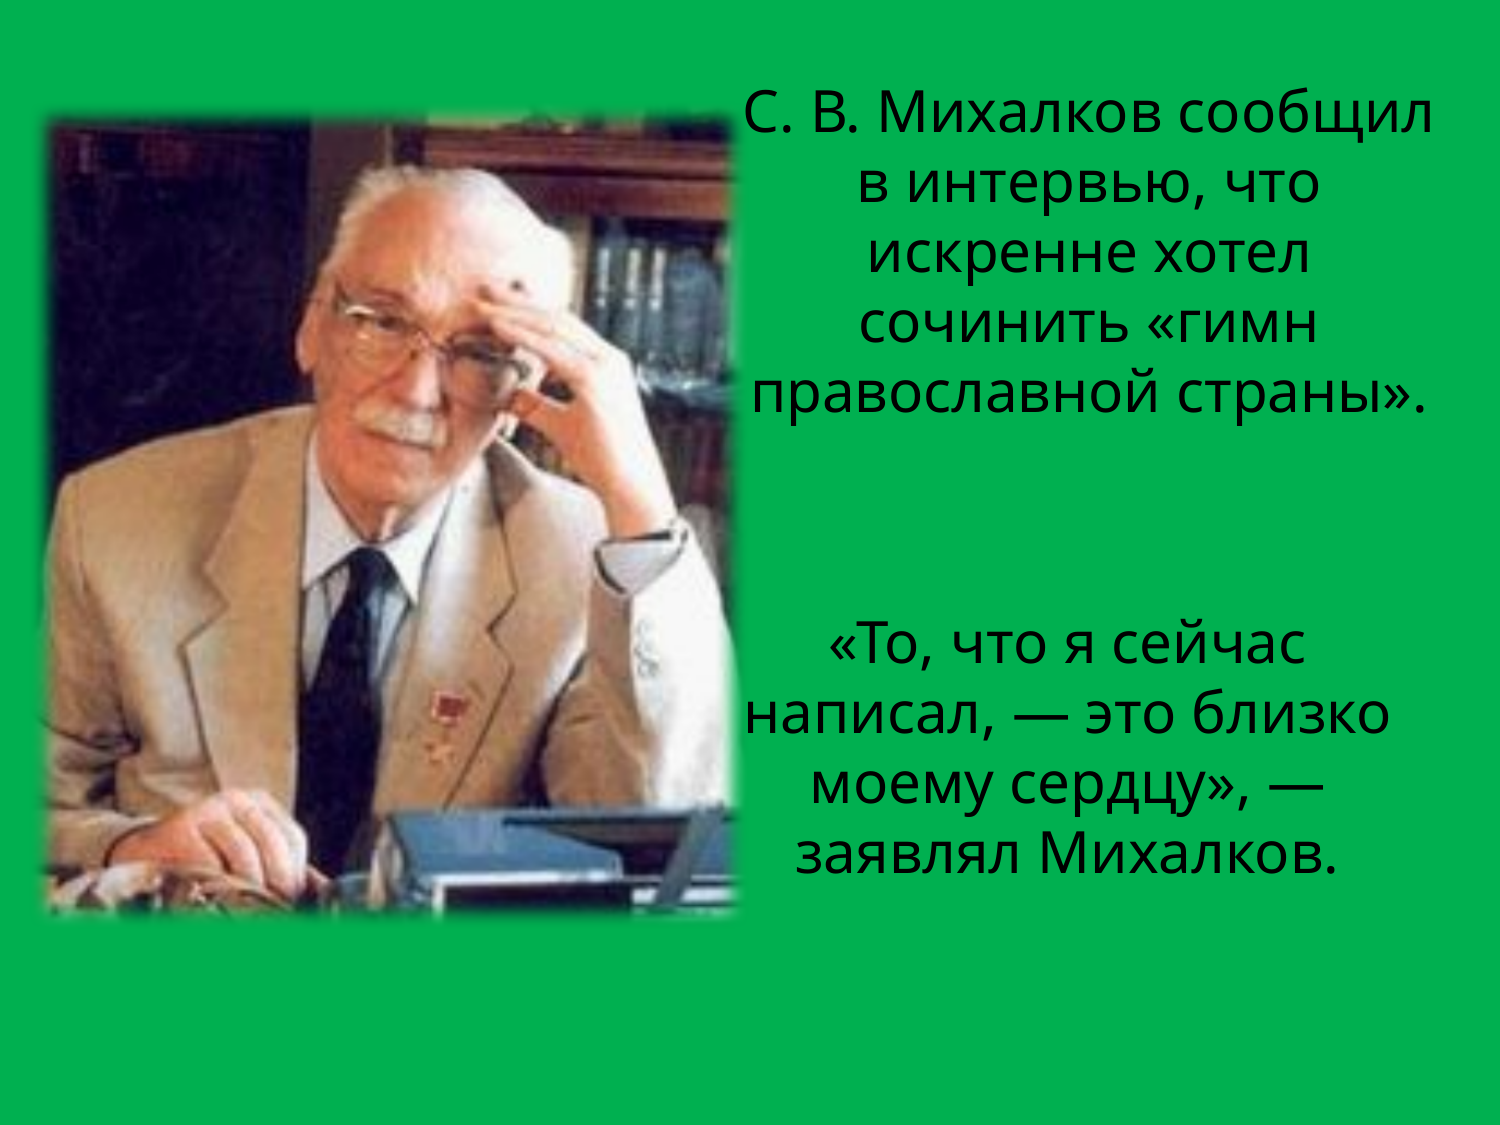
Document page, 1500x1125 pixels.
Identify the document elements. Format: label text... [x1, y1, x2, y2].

text_box «То, что я сейчас написал, — это близко моему сердцу», — заявлял Михалков. [752, 597, 1433, 893]
picture [29, 101, 749, 929]
text_box С. В. Михалков сообщил в интервью, что искренне хотел сочинить «гимн православной страны». [714, 66, 1464, 431]
